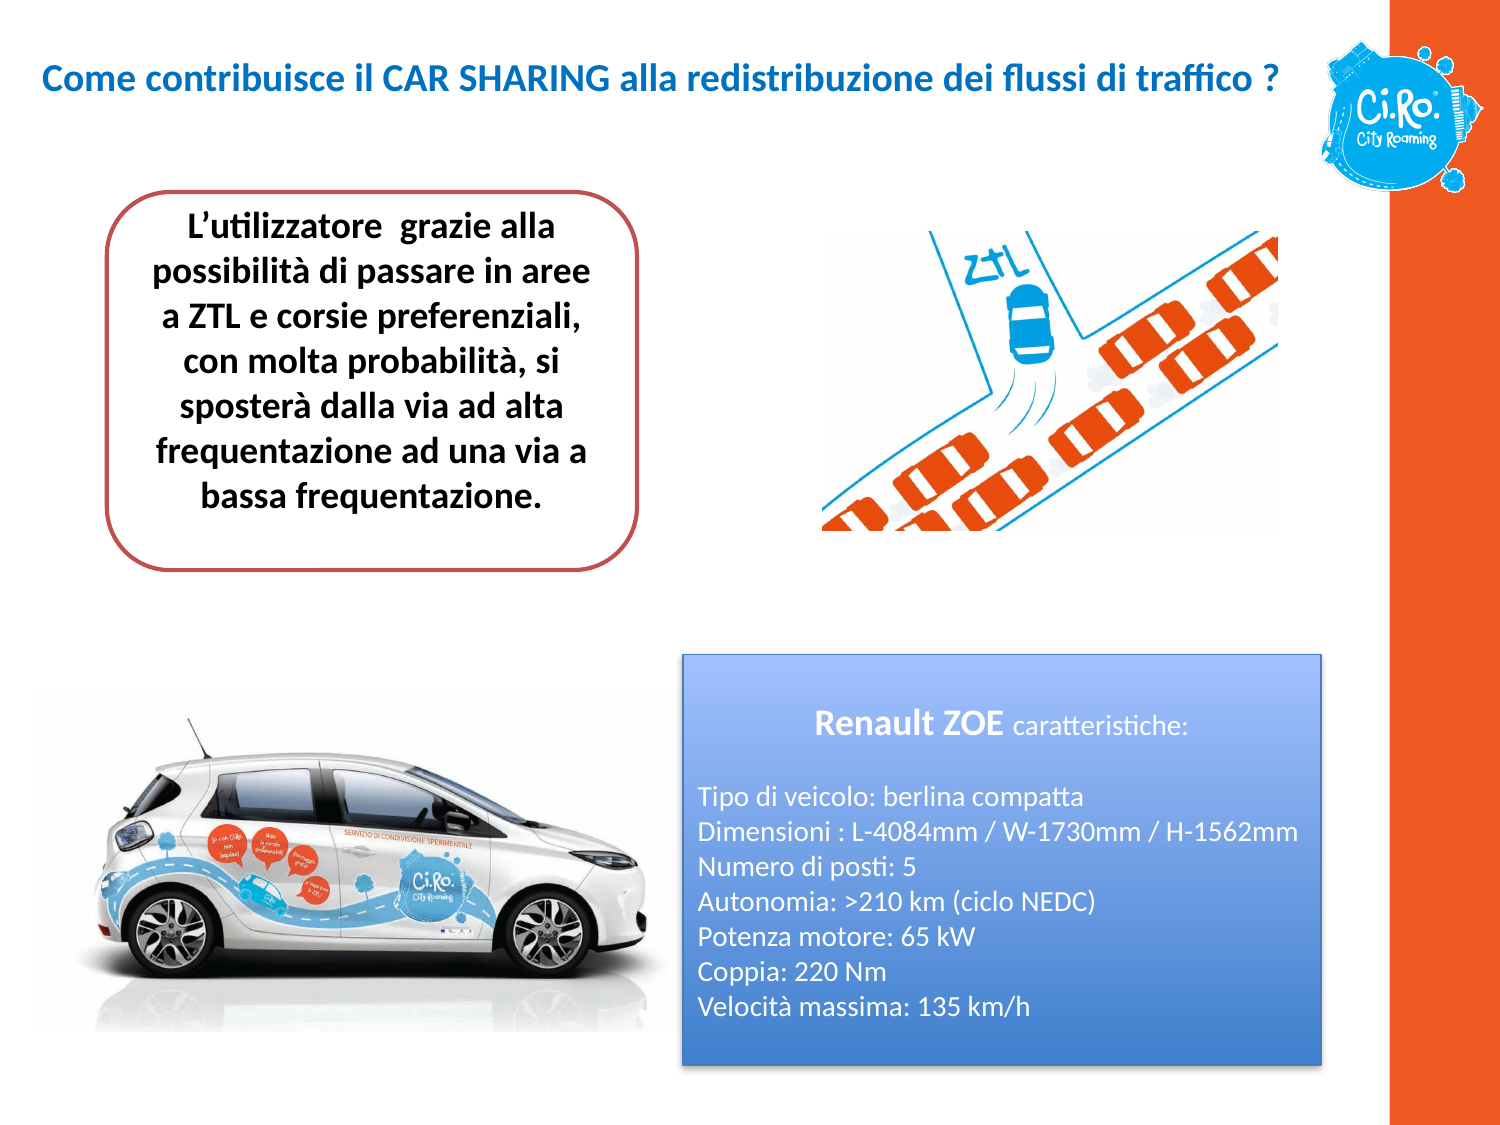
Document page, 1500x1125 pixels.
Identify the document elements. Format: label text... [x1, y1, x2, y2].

picture [1029, 231, 1253, 336]
picture [38, 688, 706, 1032]
text_box Renault ZOE caratteristiche: Tipo di veicolo: berlina compatta Dimensioni : L-4084mm / W-1730mm / H-1562mm Numero di posti: 5 Autonomia: >210 km (ciclo NEDC) Potenza motore: 65 kW Coppia: 220 Nm Velocità massima: 135 km/h [682, 654, 1322, 1066]
text_box Come contribuisce il CAR SHARING alla redistribuzione dei flussi di traffico ? [27, 44, 1321, 617]
picture [1002, 346, 1278, 531]
picture [822, 231, 989, 507]
picture [1320, 0, 1500, 1125]
text_box L’utilizzatore grazie alla possibilità di passare in aree a ZTL e corsie preferenziali, con molta probabilità, si sposterà dalla via ad alta frequentazione ad una via a bassa frequentazione. [104, 189, 640, 573]
picture [822, 231, 1278, 531]
